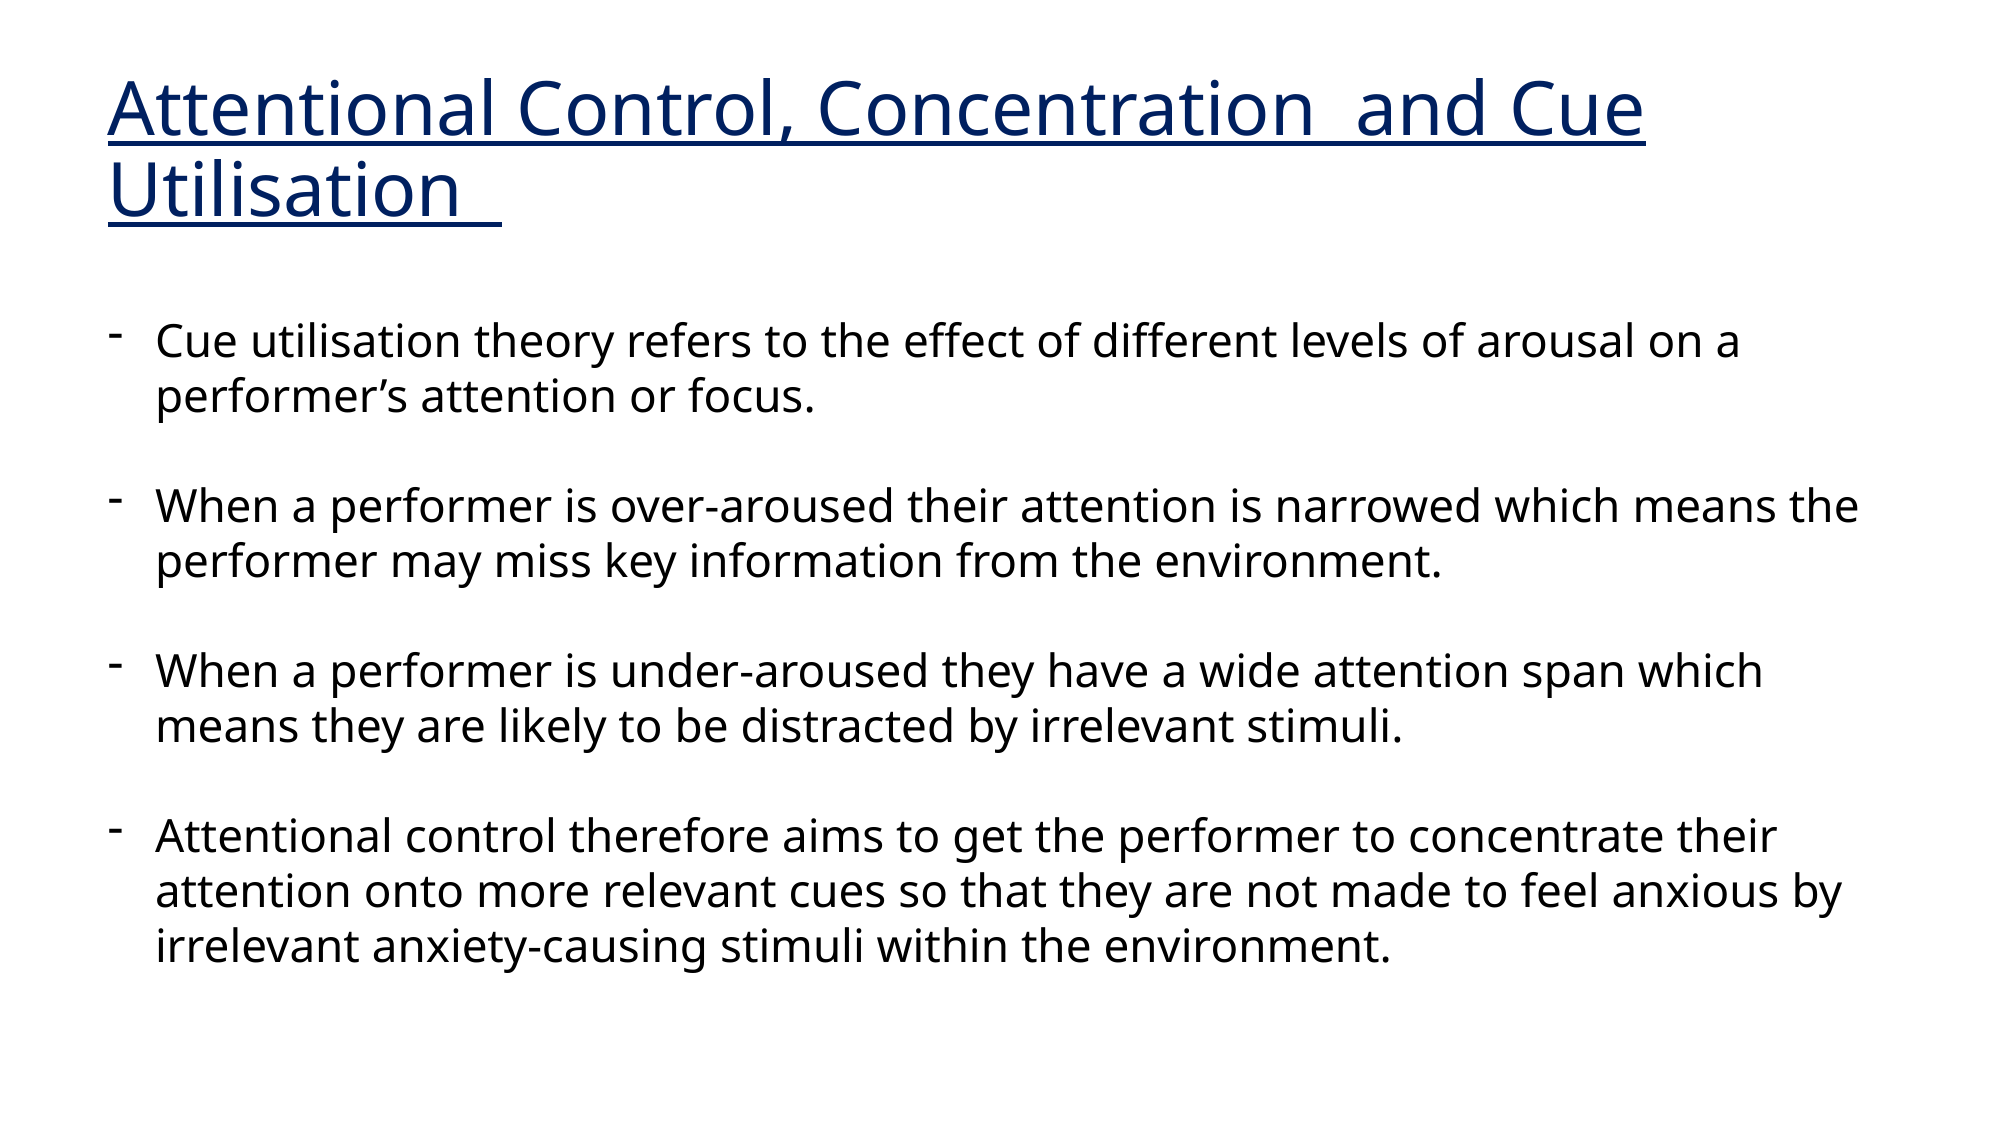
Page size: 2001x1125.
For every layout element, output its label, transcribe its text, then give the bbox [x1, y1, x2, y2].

text_box Cue utilisation theory refers to the effect of different levels of arousal on a performer’s attention or focus. When a performer is over-aroused their attention is narrowed which means the performer may miss key information from the environment. When a performer is under-aroused they have a wide attention span which means they are likely to be distracted by irrelevant stimuli. Attentional control therefore aims to get the performer to concentrate their attention onto more relevant cues so that they are not made to feel anxious by irrelevant anxiety-causing stimuli within the environment. [93, 304, 1886, 979]
text_box Attentional Control, Concentration and Cue Utilisation [93, 63, 1819, 281]
